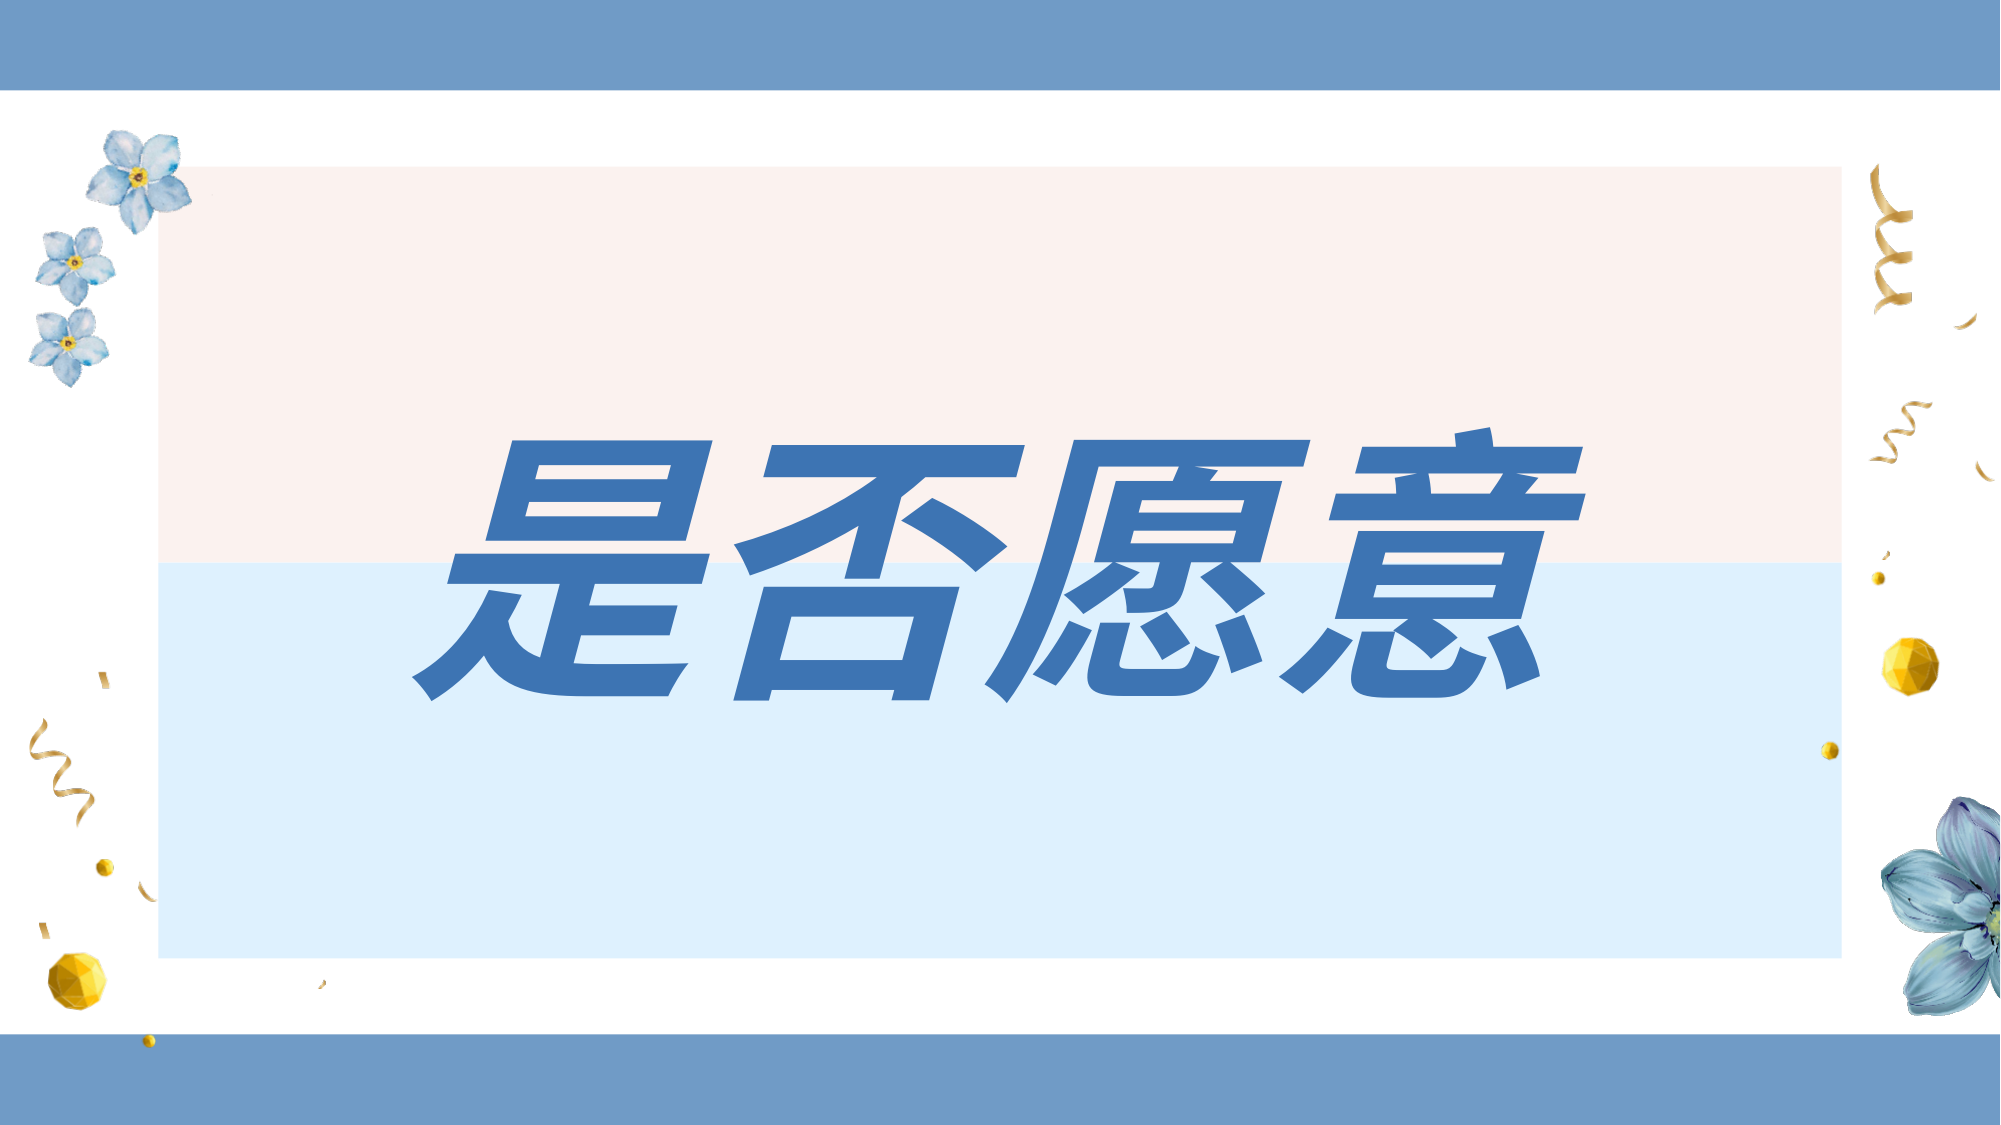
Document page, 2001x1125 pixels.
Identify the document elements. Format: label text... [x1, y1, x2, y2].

picture [0, 17, 333, 480]
text_box 是否愿意 [391, 380, 1609, 741]
picture [6, 592, 489, 1090]
picture [1589, 163, 2001, 1035]
